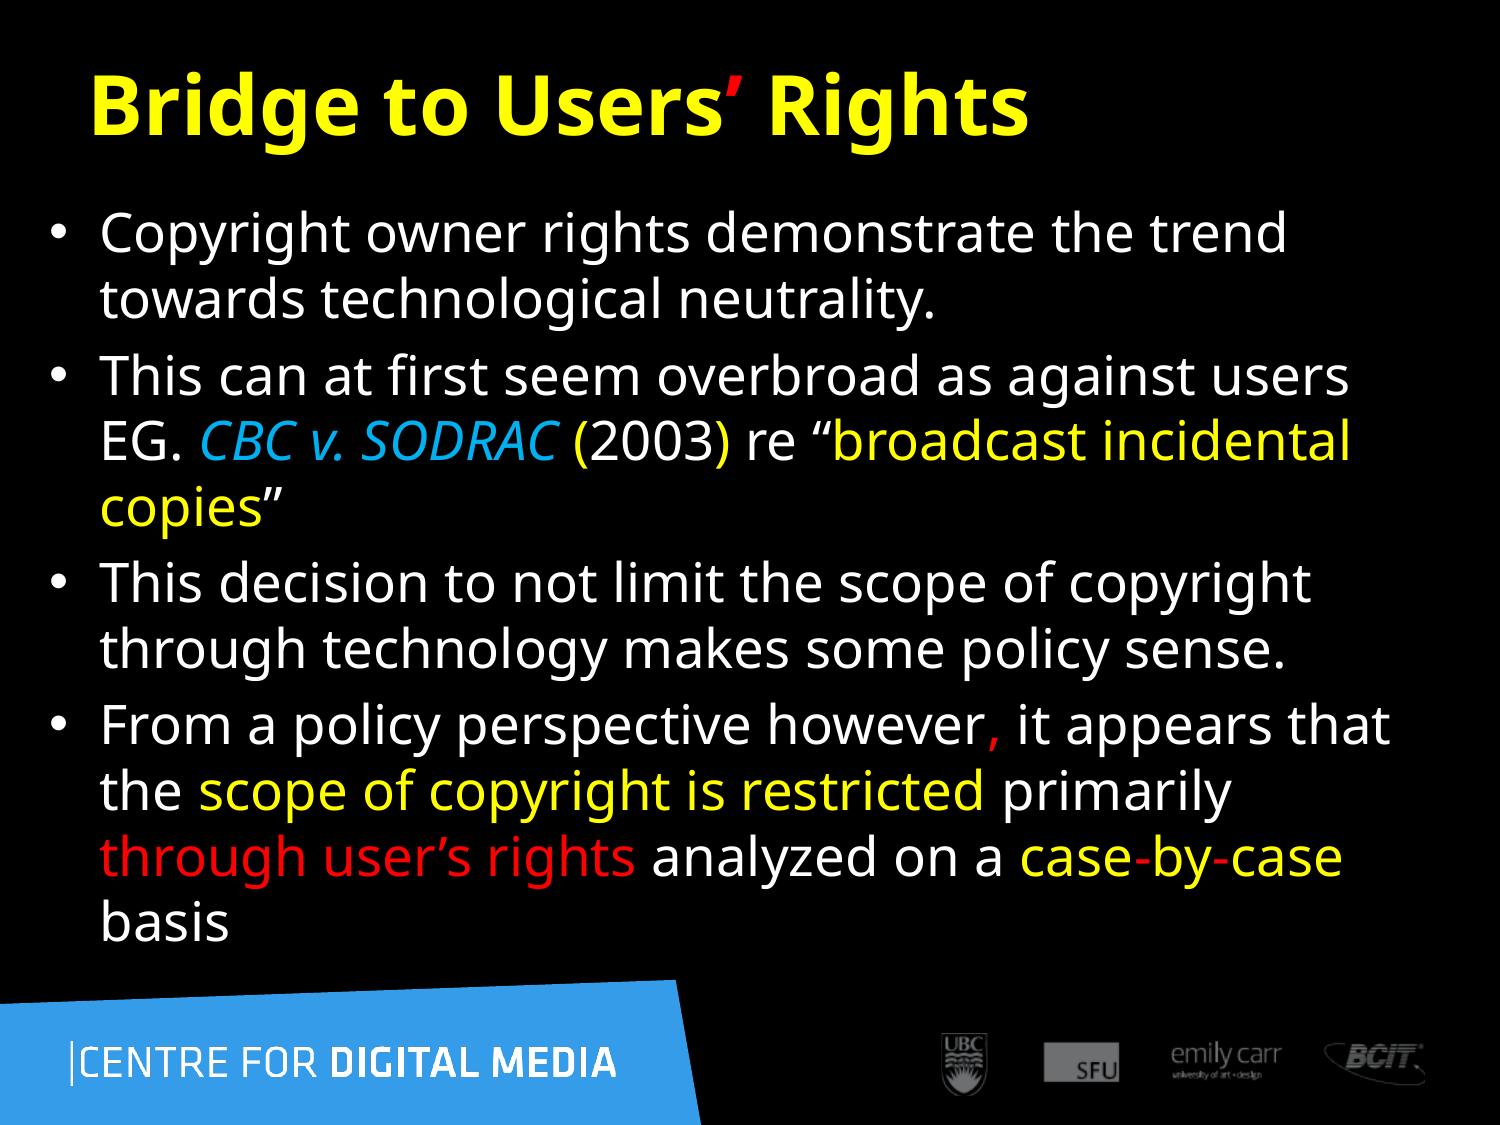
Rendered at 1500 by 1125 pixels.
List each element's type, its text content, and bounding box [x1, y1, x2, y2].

list Copyright owner rights demonstrate the trend towards technological neutrality. This can at first seem overbroad as against users EG. CBC v. SODRAC (2003) re “broadcast incidental copies” This decision to not limit the scope of copyright through technology makes some policy sense. From a policy perspective however, it appears that the scope of copyright is restricted primarily through user’s rights analyzed on a case-by-case basis [37, 185, 1460, 967]
title Bridge to Users’ Rights [75, 19, 1425, 185]
